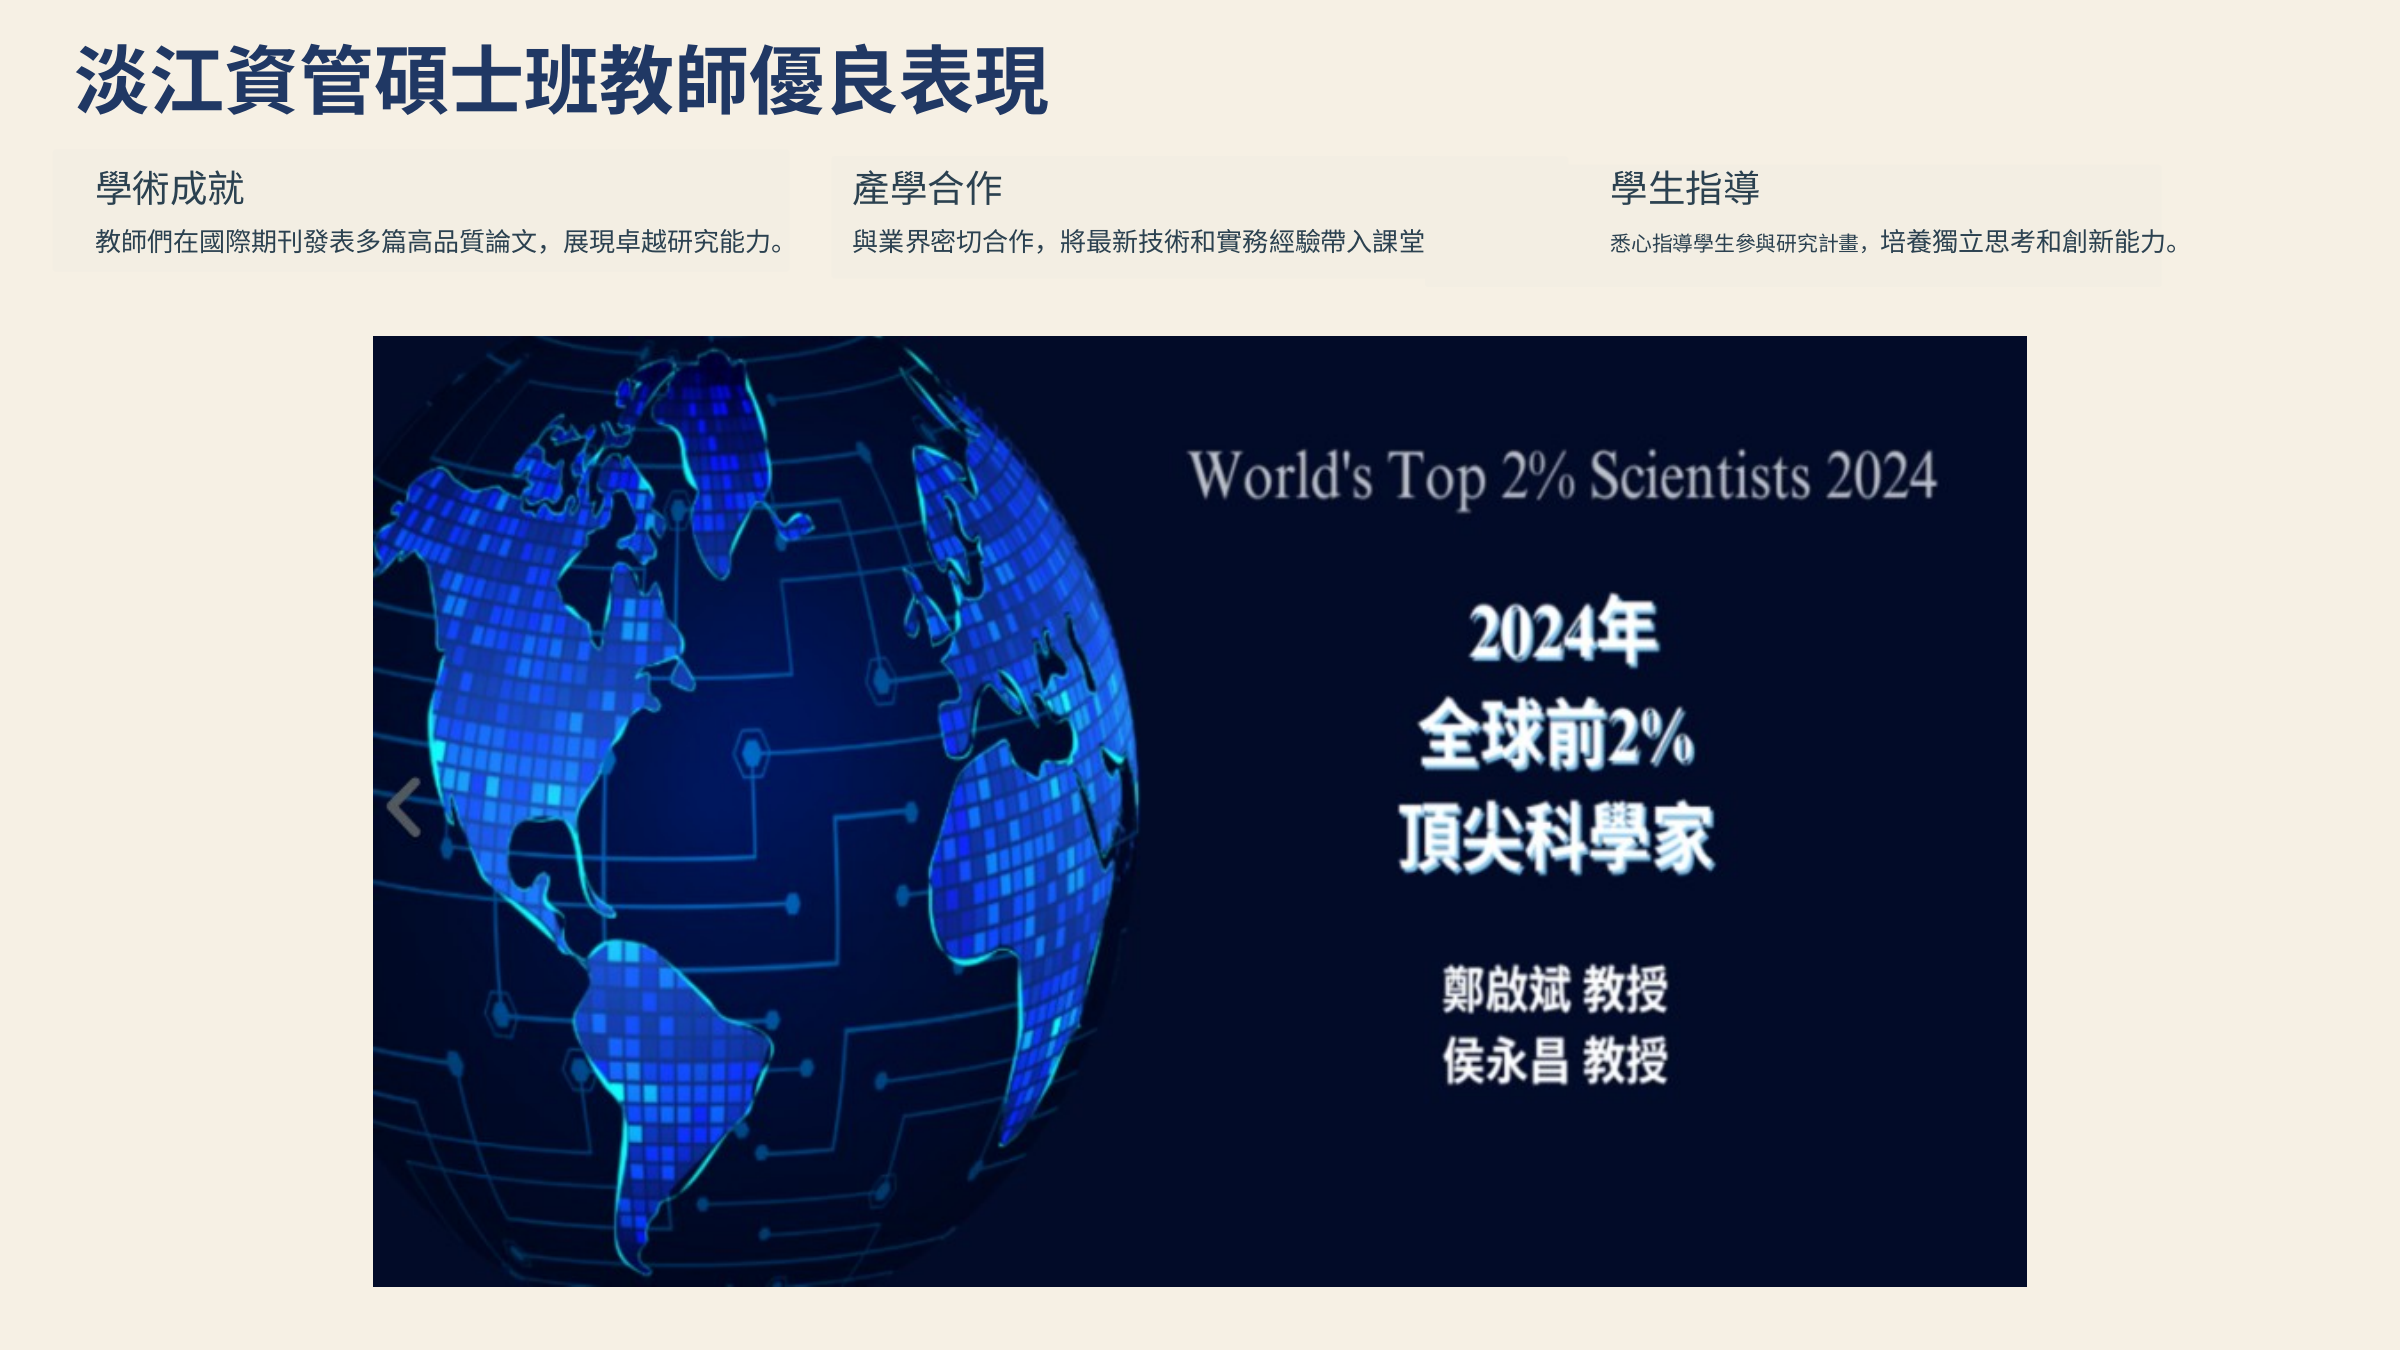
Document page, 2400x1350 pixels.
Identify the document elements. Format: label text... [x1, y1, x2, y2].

text_box 教師們在國際期刊發表多篇高品質論文，展現卓越研究能力。 [95, 223, 790, 258]
text_box [1425, 164, 2162, 287]
text_box 悉心指導學生參與研究計畫，培養獨立思考和創新能力。 [1610, 223, 2305, 258]
text_box 淡江資管碩士班教師優良表現 [74, 58, 1060, 125]
text_box [52, 149, 790, 272]
text_box 學術成就 [95, 177, 361, 211]
picture [373, 336, 2027, 1287]
text_box [831, 156, 1569, 279]
text_box 產學合作 [852, 177, 1118, 211]
text_box 與業界密切合作，將最新技術和實務經驗帶入課堂。 [852, 223, 1425, 258]
text_box 學生指導 [1610, 177, 1876, 211]
